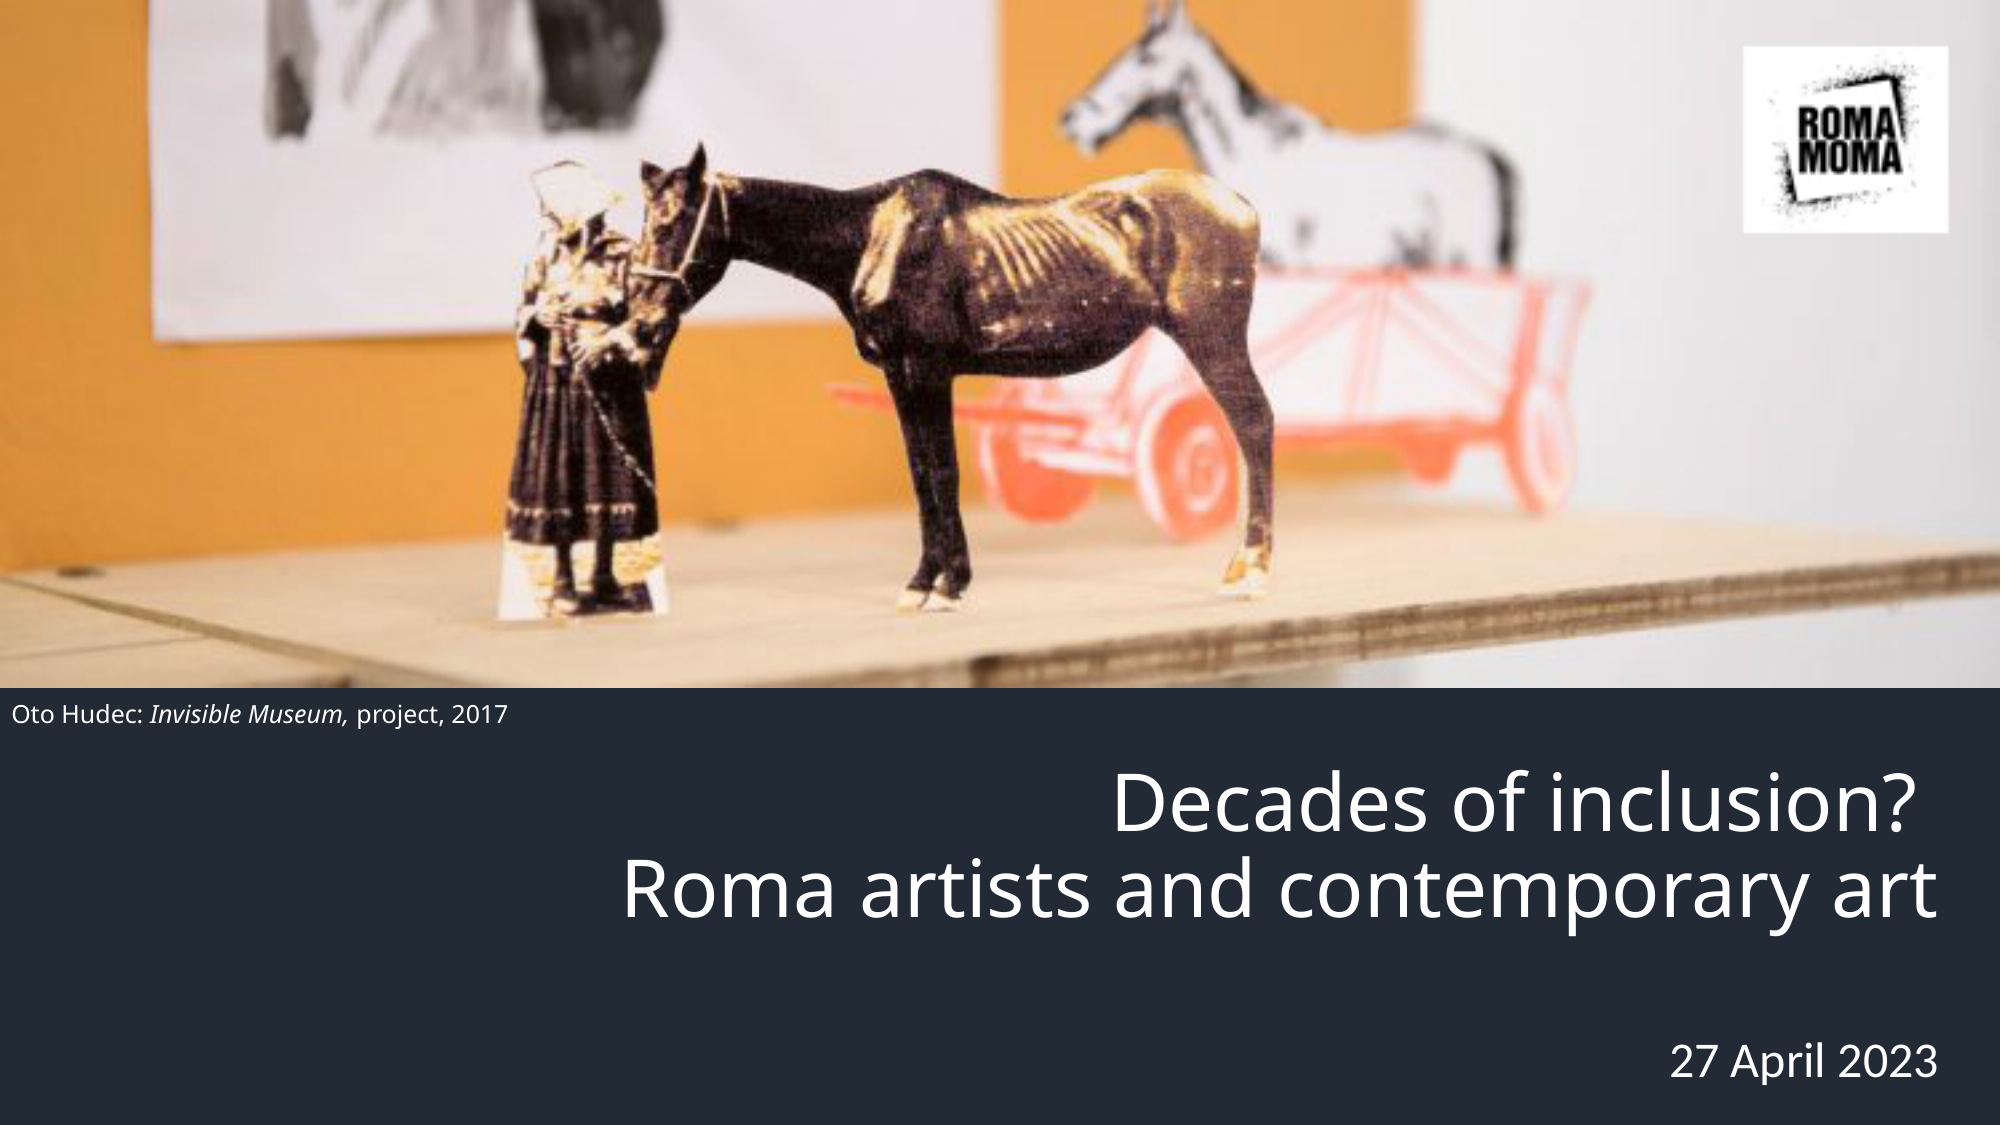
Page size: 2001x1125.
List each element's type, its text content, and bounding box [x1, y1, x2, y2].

subtitle 27 April 2023 [453, 1026, 1954, 1125]
picture [0, 0, 2000, 688]
text_box Oto Hudec: Invisible Museum, project, 2017 [0, 690, 524, 736]
title Decades of inclusion? Roma artists and contemporary art [453, 751, 1954, 1026]
